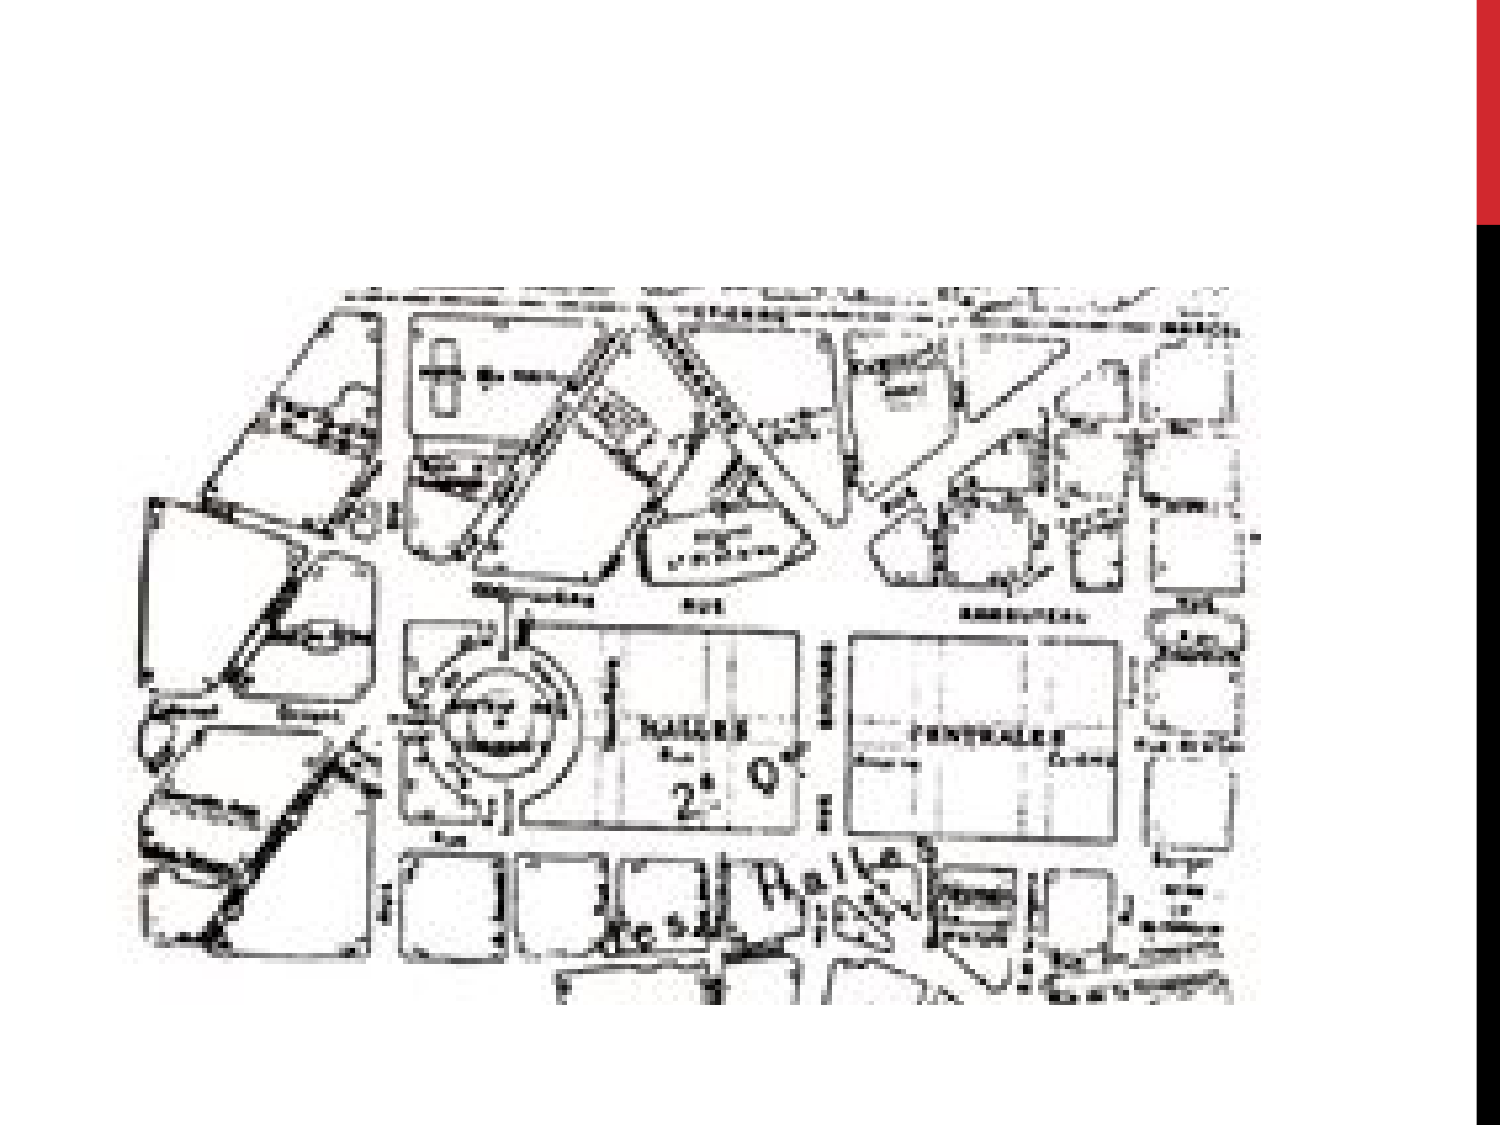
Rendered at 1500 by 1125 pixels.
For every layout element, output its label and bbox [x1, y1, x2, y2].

list [74, 286, 1326, 1006]
